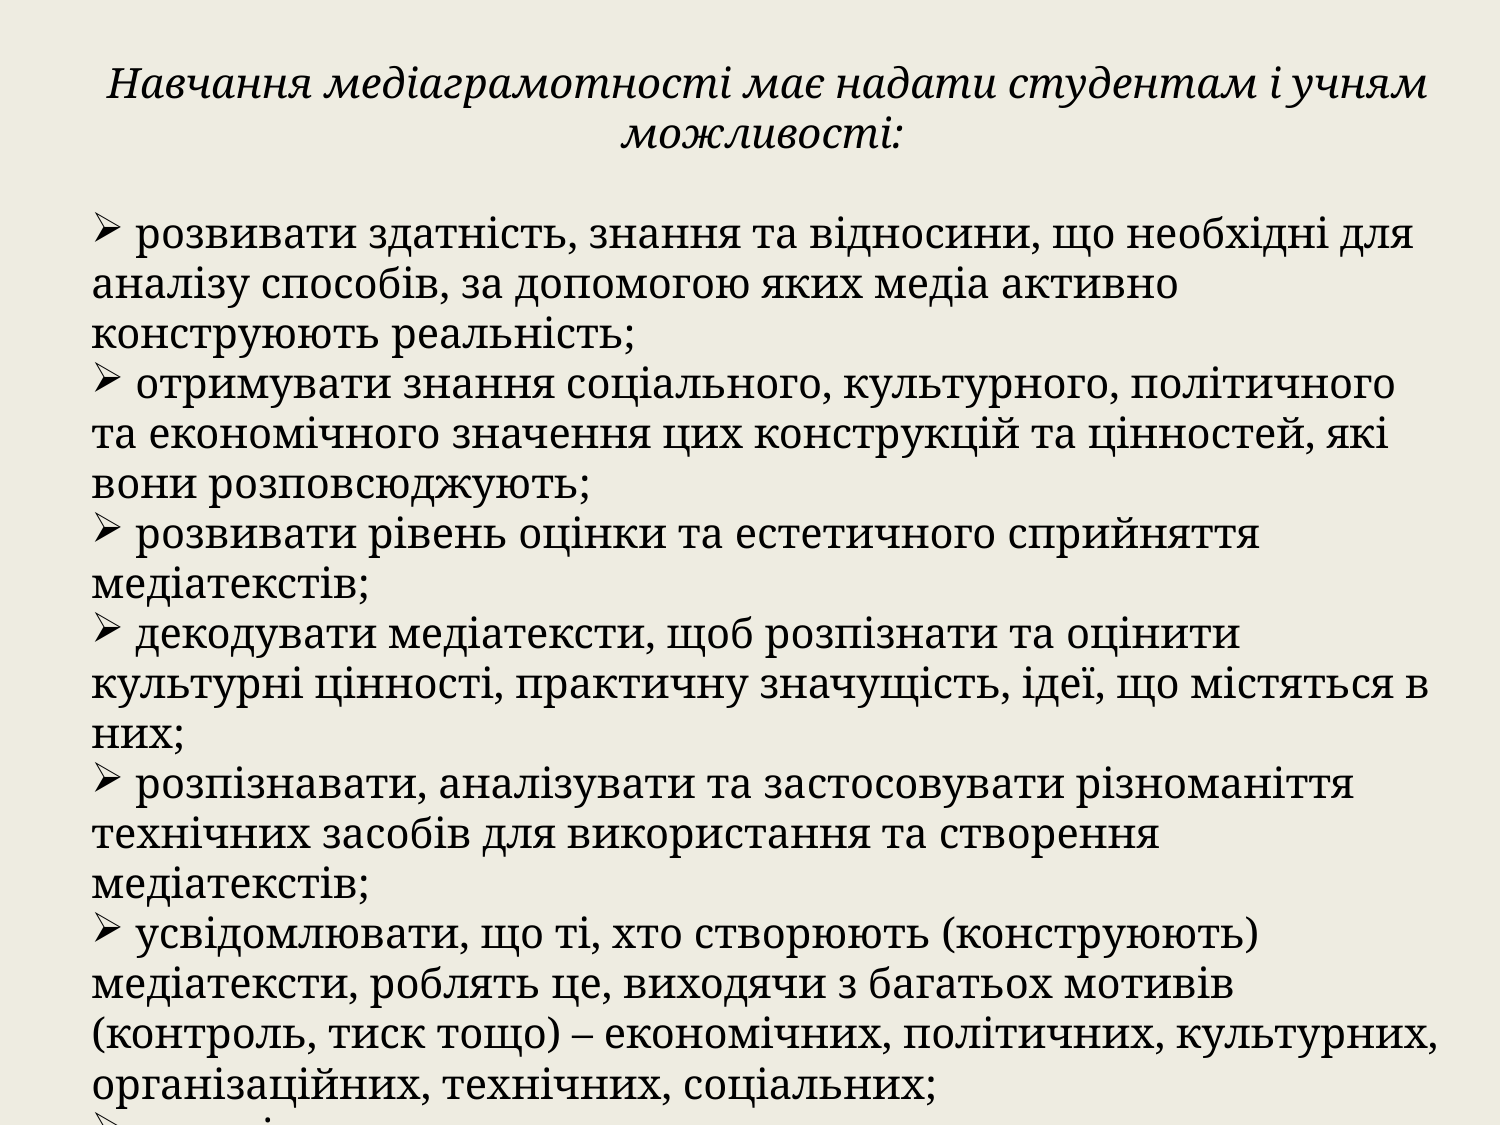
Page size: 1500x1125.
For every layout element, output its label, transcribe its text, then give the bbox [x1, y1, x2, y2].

text_box Навчання медіаграмотності має надати студентам і учням можливості: розвивати здатність, знання та відносини, що необхідні для аналізу способів, за допомогою яких медіа активно конструюють реальність; отримувати знання соціального, культурного, політичного та економічного значення цих конструкцій та цінностей, які вони розповсюджують; розвивати рівень оцінки та естетичного сприйняття медіатекстів; декодувати медіатексти, щоб розпізнати та оцінити культурні цінності, практичну значущість, ідеї, що містяться в них; розпізнавати, аналізувати та застосовувати різноманіття технічних засобів для використання та створення медіатекстів; усвідомлювати, що ті, хто створюють (конструюють) медіатексти, роблять це, виходячи з багатьох мотивів (контроль, тиск тощо) – економічних, політичних, культурних, організаційних, технічних, соціальних; розуміти, що кожна людина залучена до селективного та аналітичного процесу дослідження медіатекстів. [76, 49, 1459, 1125]
